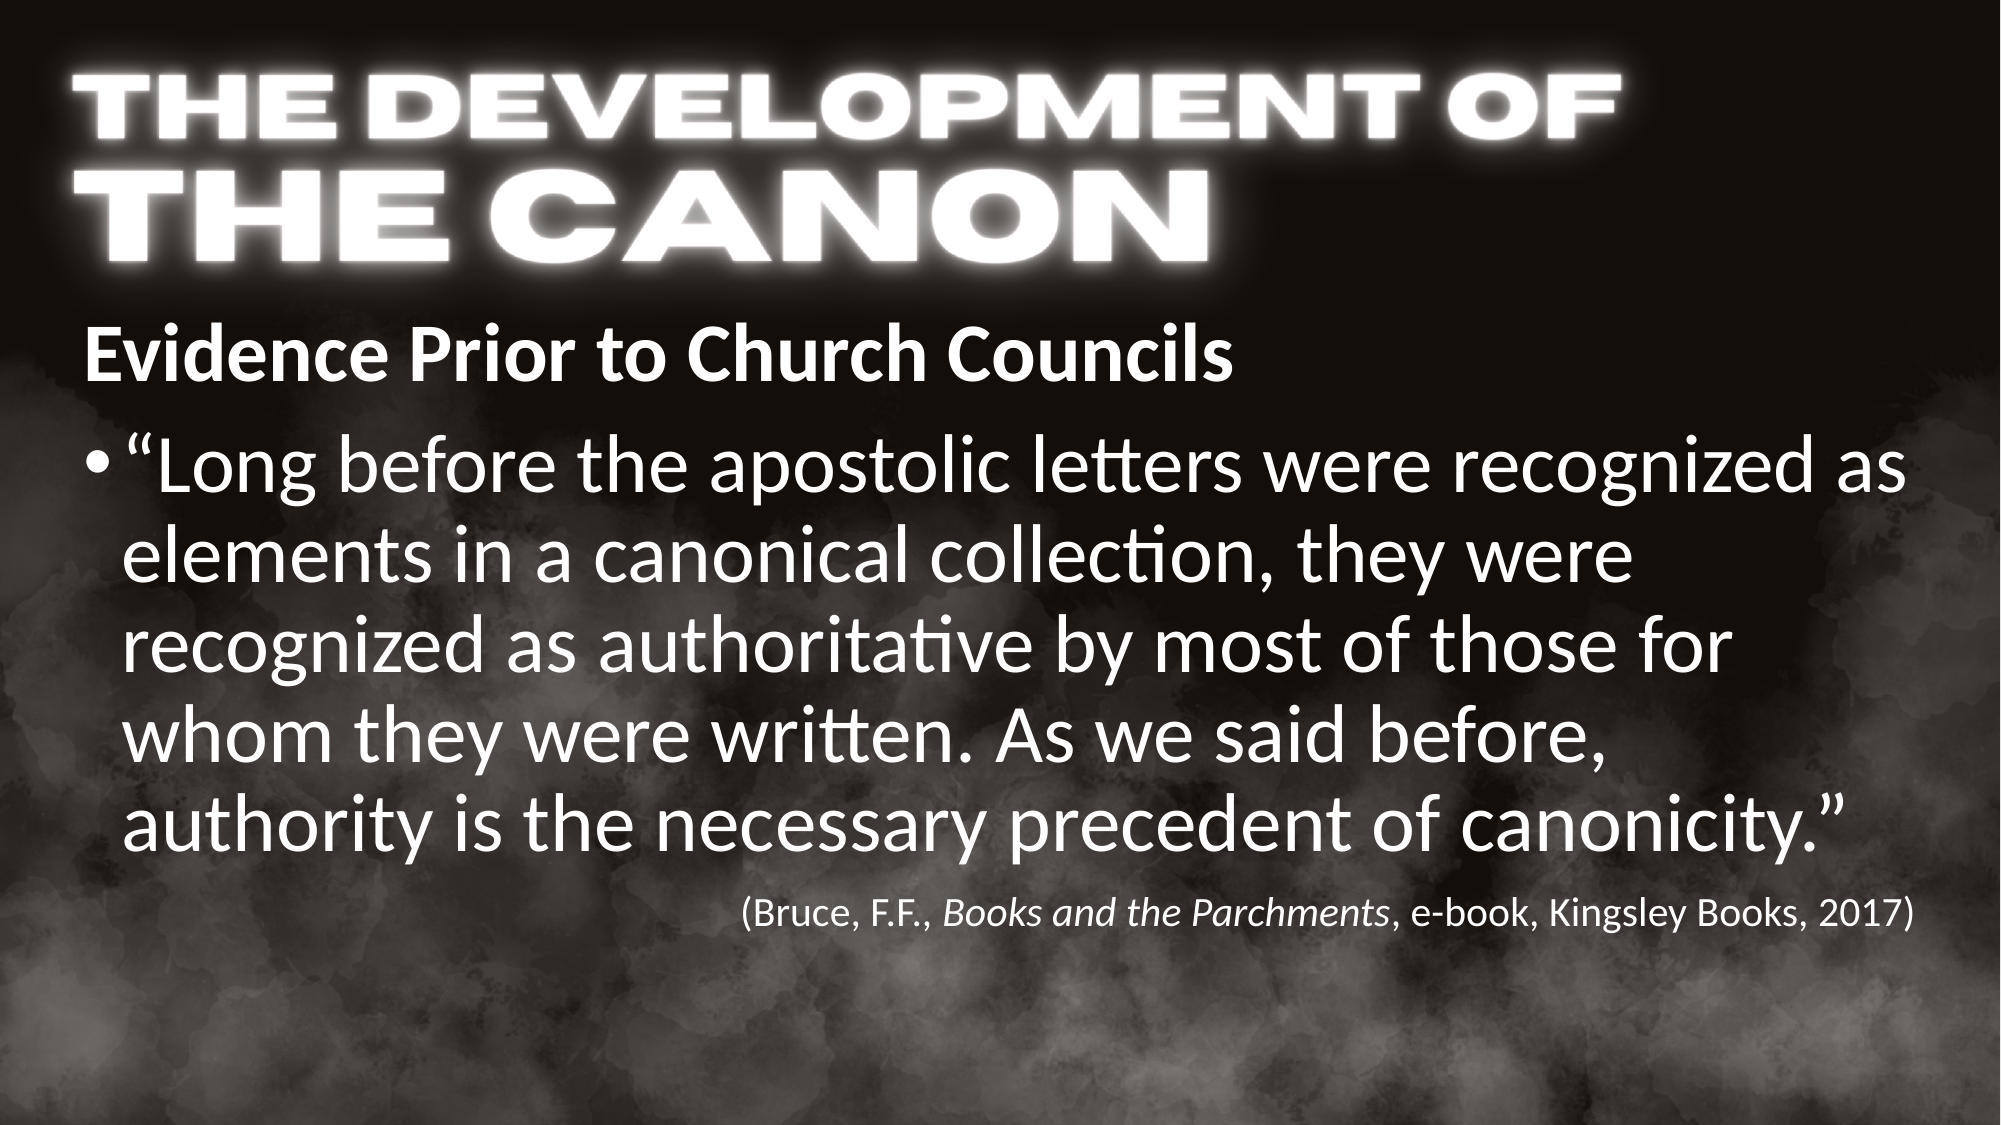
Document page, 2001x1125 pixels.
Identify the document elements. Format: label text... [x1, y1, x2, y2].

list Evidence Prior to Church Councils “Long before the apostolic letters were recognized as elements in a canonical collection, they were recognized as authoritative by most of those for whom they were written. As we said before, authority is the necessary precedent of canonicity.” (Bruce, F.F., Books and the Parchments, e-book, Kingsley Books, 2017) [68, 302, 1932, 1068]
picture [0, 0, 2001, 1125]
